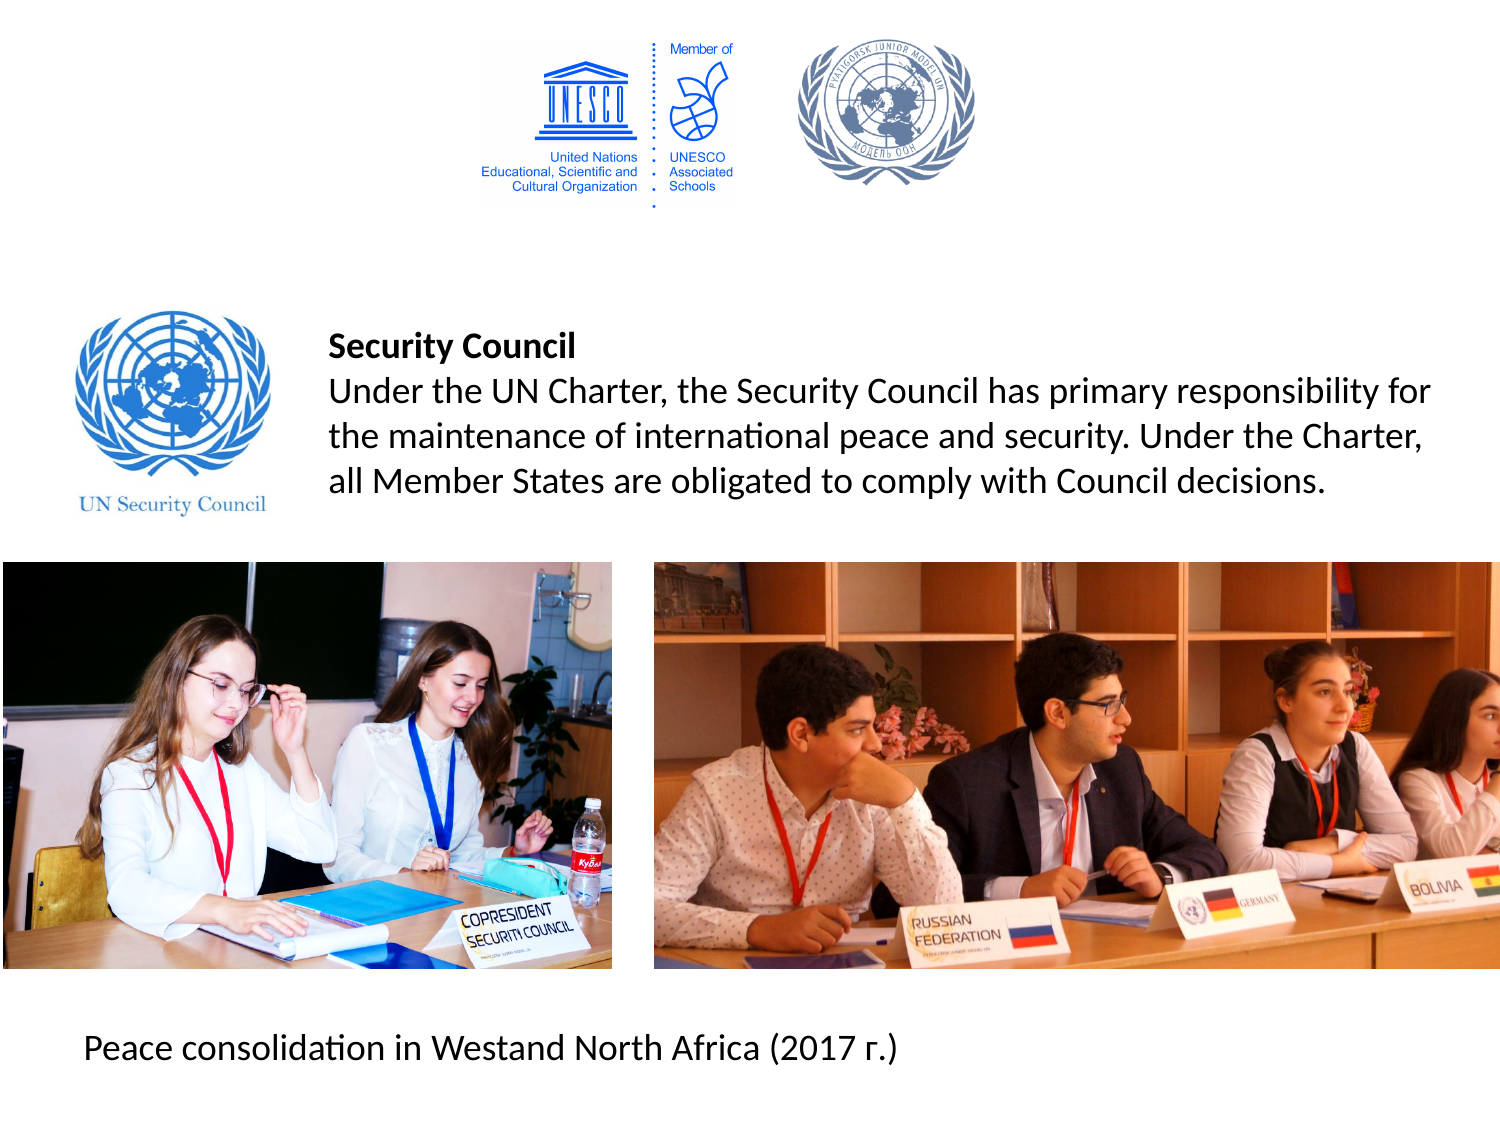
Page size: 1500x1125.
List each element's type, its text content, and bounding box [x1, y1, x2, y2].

picture [2, 562, 613, 969]
picture [654, 562, 1500, 969]
picture [41, 298, 308, 526]
text_box Security Council Under the UN Charter, the Security Council has primary responsibility for the maintenance of international peace and security. Under the Charter, all Member States are obligated to comply with Council decisions. [313, 313, 1477, 509]
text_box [481, 37, 975, 209]
text_box Peace consolidation in Westand North Africа (2017 г.) [68, 1015, 1397, 1121]
